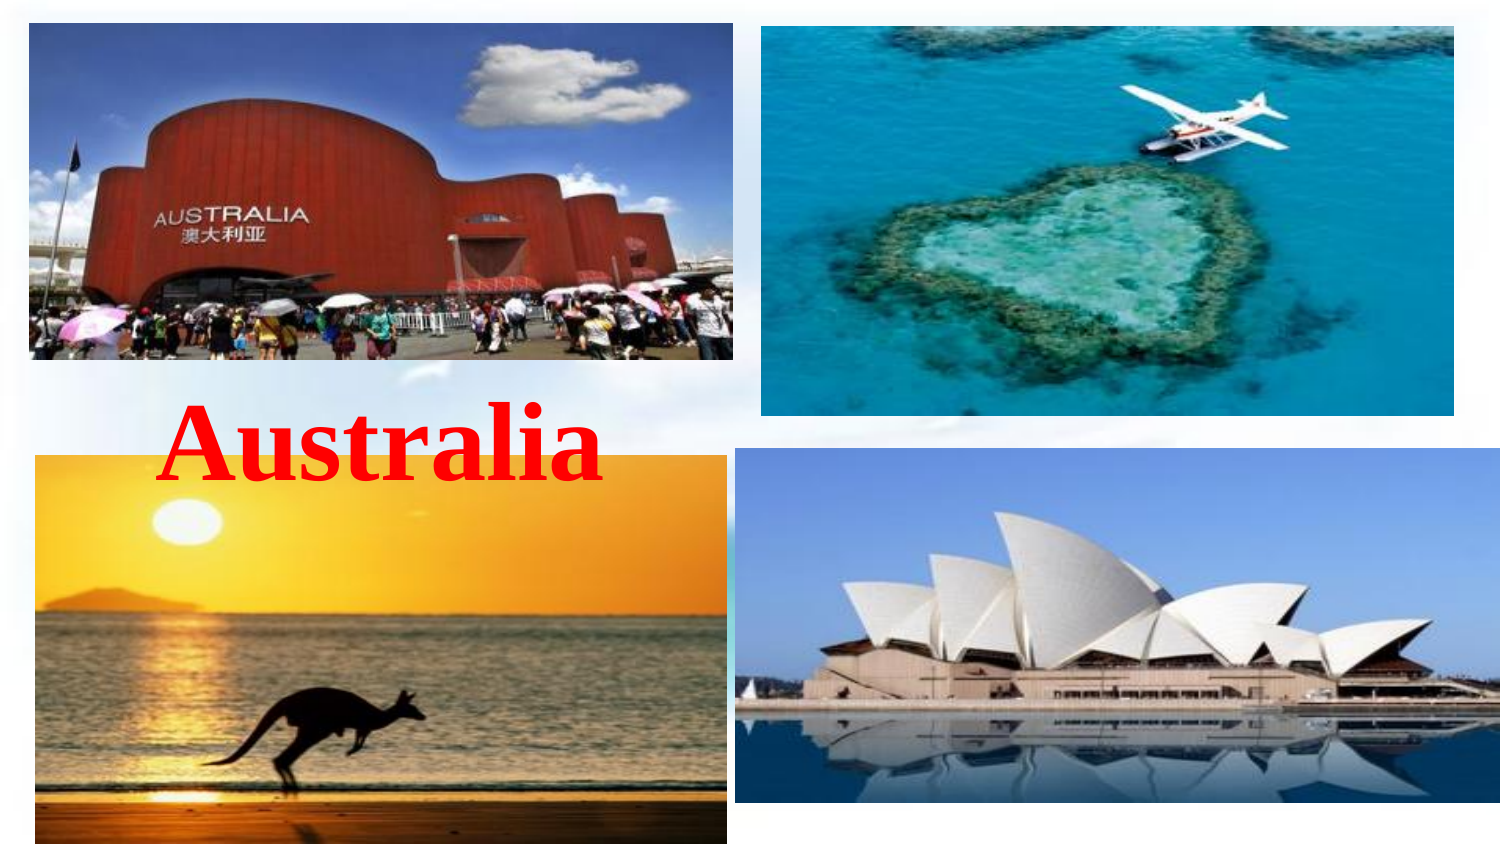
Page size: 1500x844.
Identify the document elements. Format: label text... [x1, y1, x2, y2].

picture [0, 0, 1500, 844]
text_box Australia [140, 360, 868, 455]
